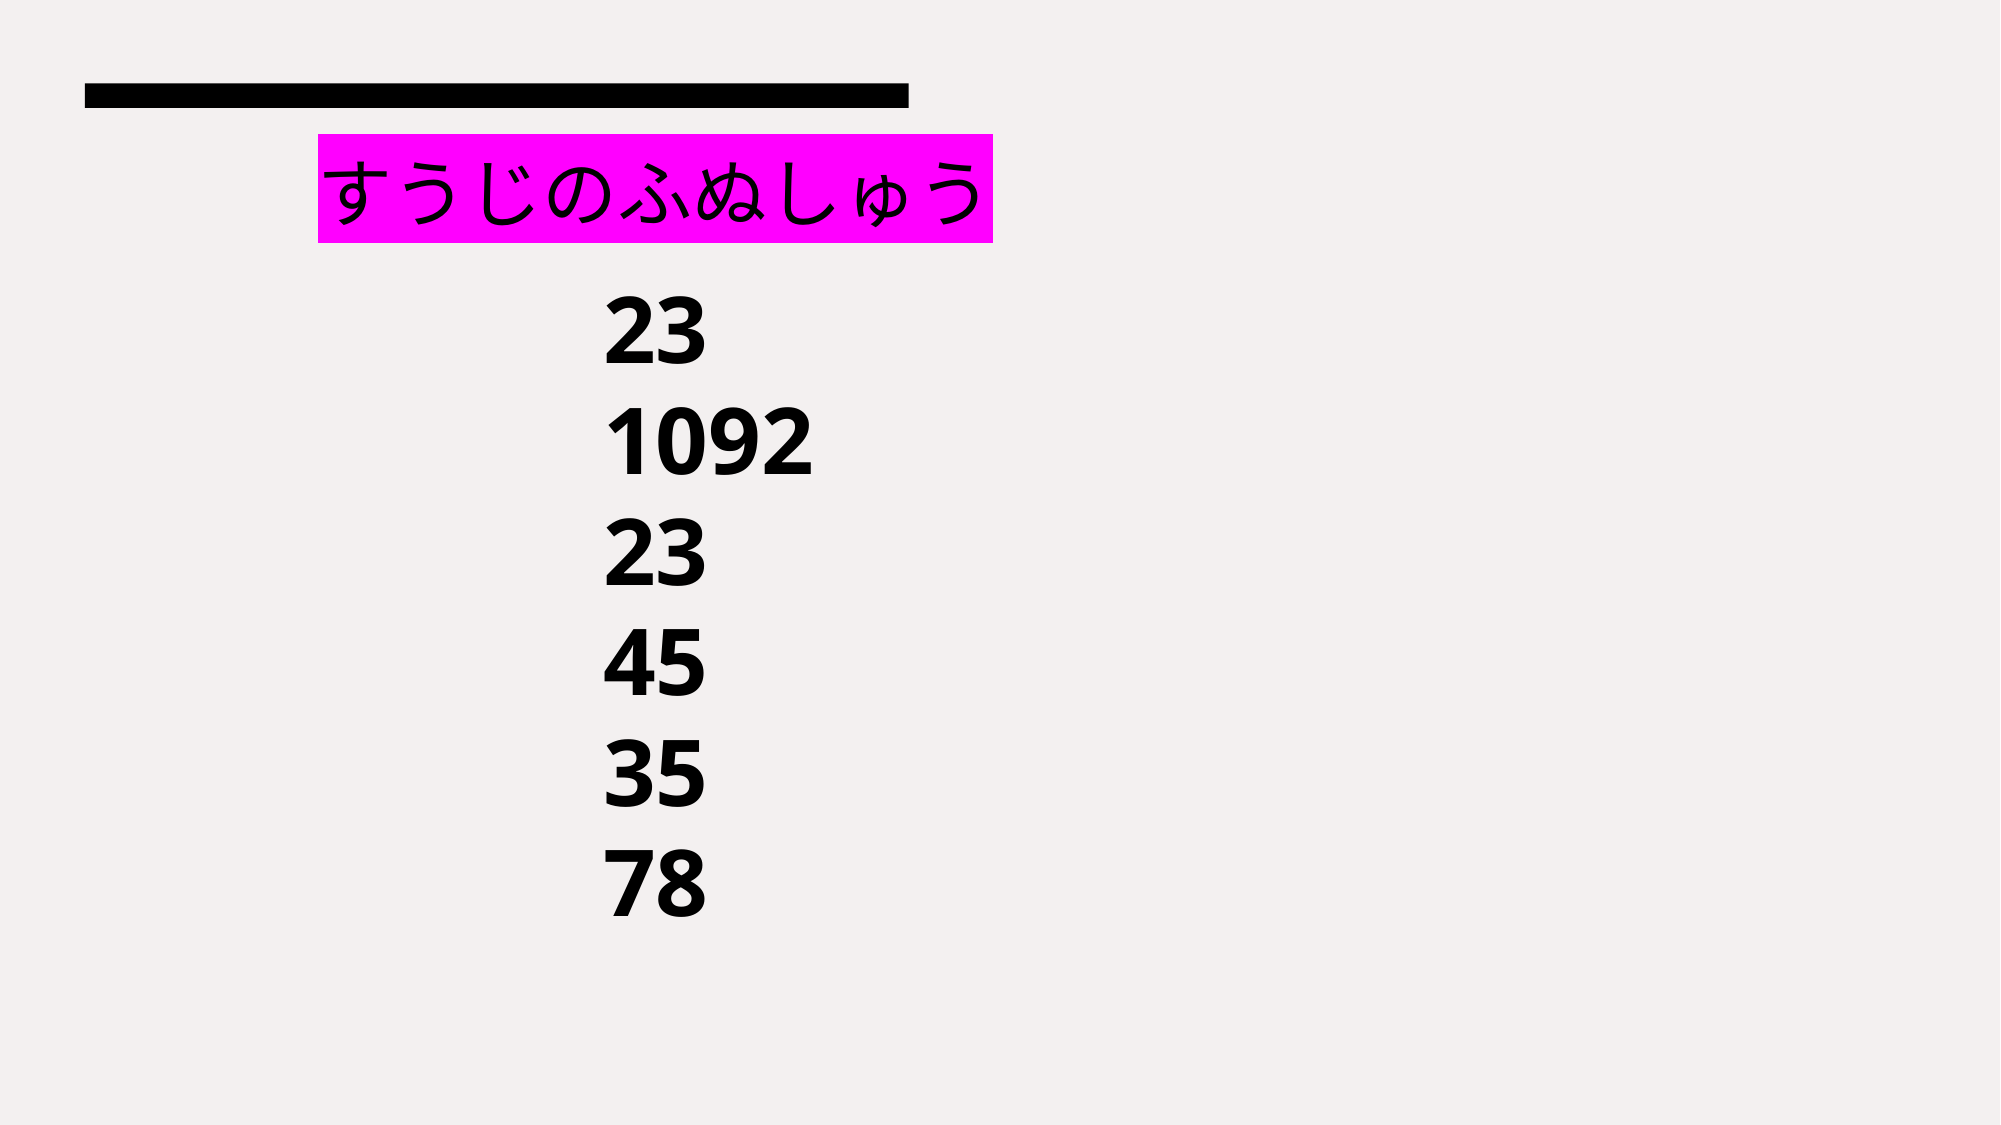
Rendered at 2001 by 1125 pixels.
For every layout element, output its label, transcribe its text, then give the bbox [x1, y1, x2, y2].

text_box すうじのふぬしゅう [303, 138, 1369, 244]
title 23 1092 23 45 35 78 [588, 263, 1412, 1063]
